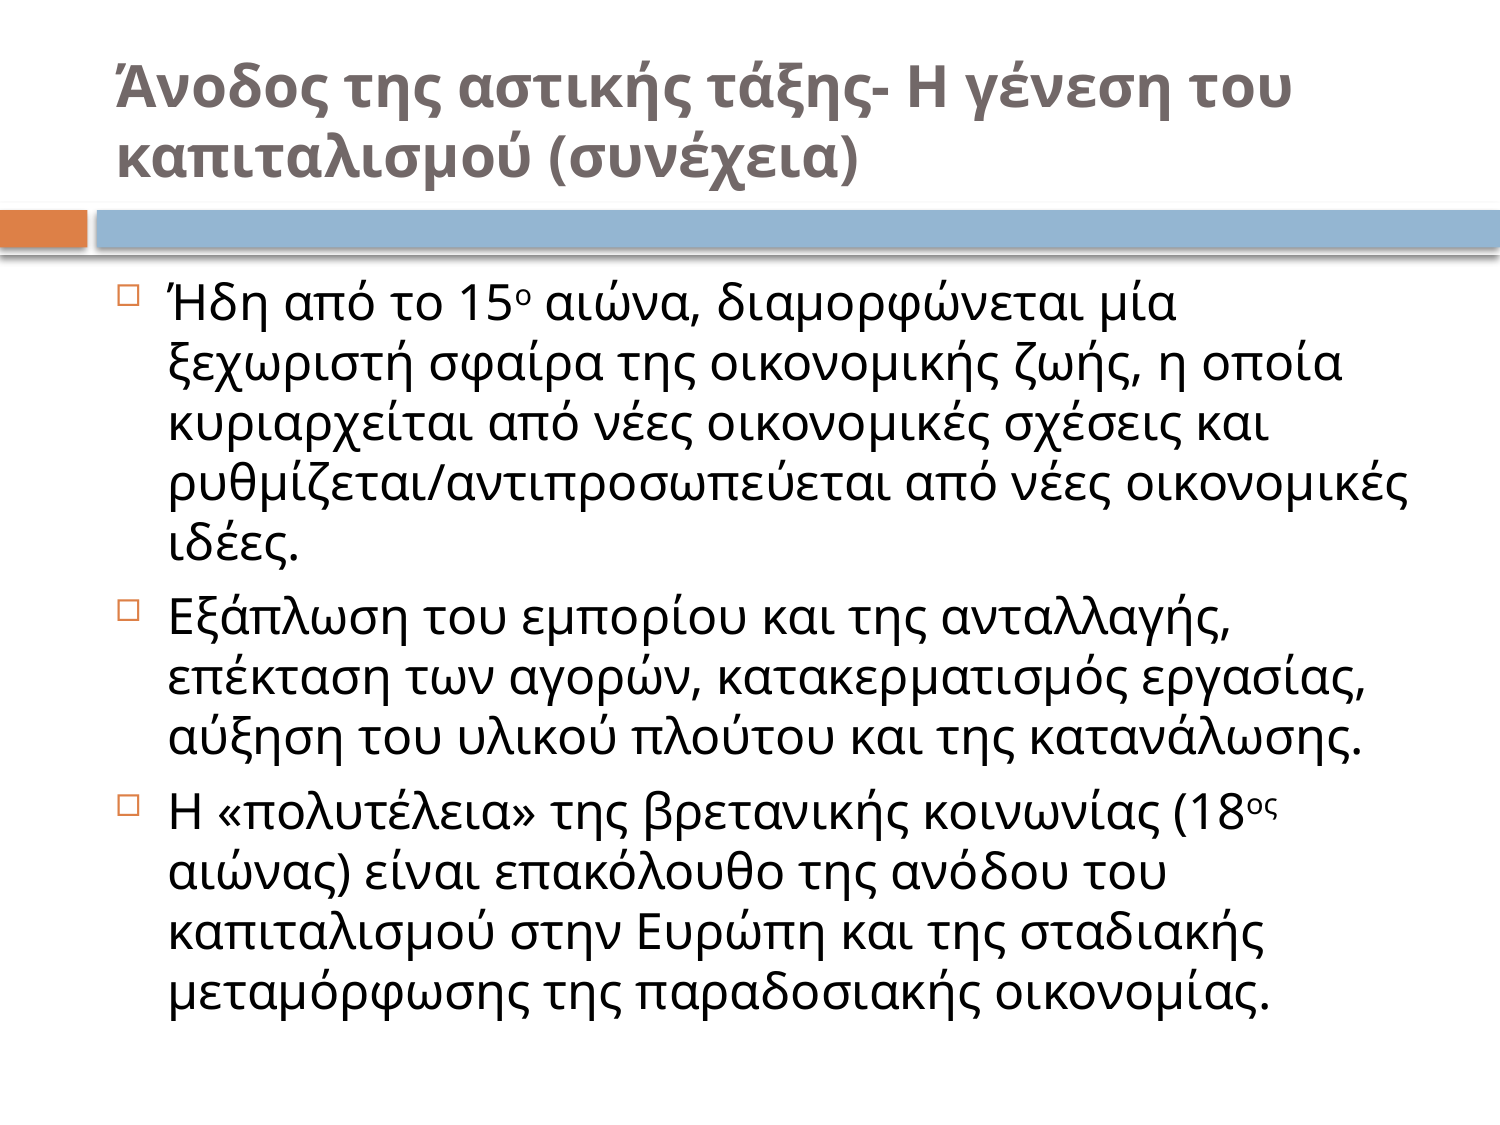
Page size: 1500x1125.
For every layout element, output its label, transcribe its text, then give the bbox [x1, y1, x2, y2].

title Άνοδος της αστικής τάξης- Η γένεση του καπιταλισμού (συνέχεια) [100, 37, 1438, 200]
list Ήδη από το 15ο αιώνα, διαμορφώνεται μία ξεχωριστή σφαίρα της οικονομικής ζωής, η οποία κυριαρχείται από νέες οικονομικές σχέσεις και ρυθμίζεται/αντιπροσωπεύεται από νέες οικονομικές ιδέες. Εξάπλωση του εμπορίου και της ανταλλαγής, επέκταση των αγορών, κατακερματισμός εργασίας, αύξηση του υλικού πλούτου και της κατανάλωσης. Η «πολυτέλεια» της βρετανικής κοινωνίας (18ος αιώνας) είναι επακόλουθο της ανόδου του καπιταλισμού στην Ευρώπη και της σταδιακής μεταμόρφωσης της παραδοσιακής οικονομίας. [100, 262, 1438, 1000]
